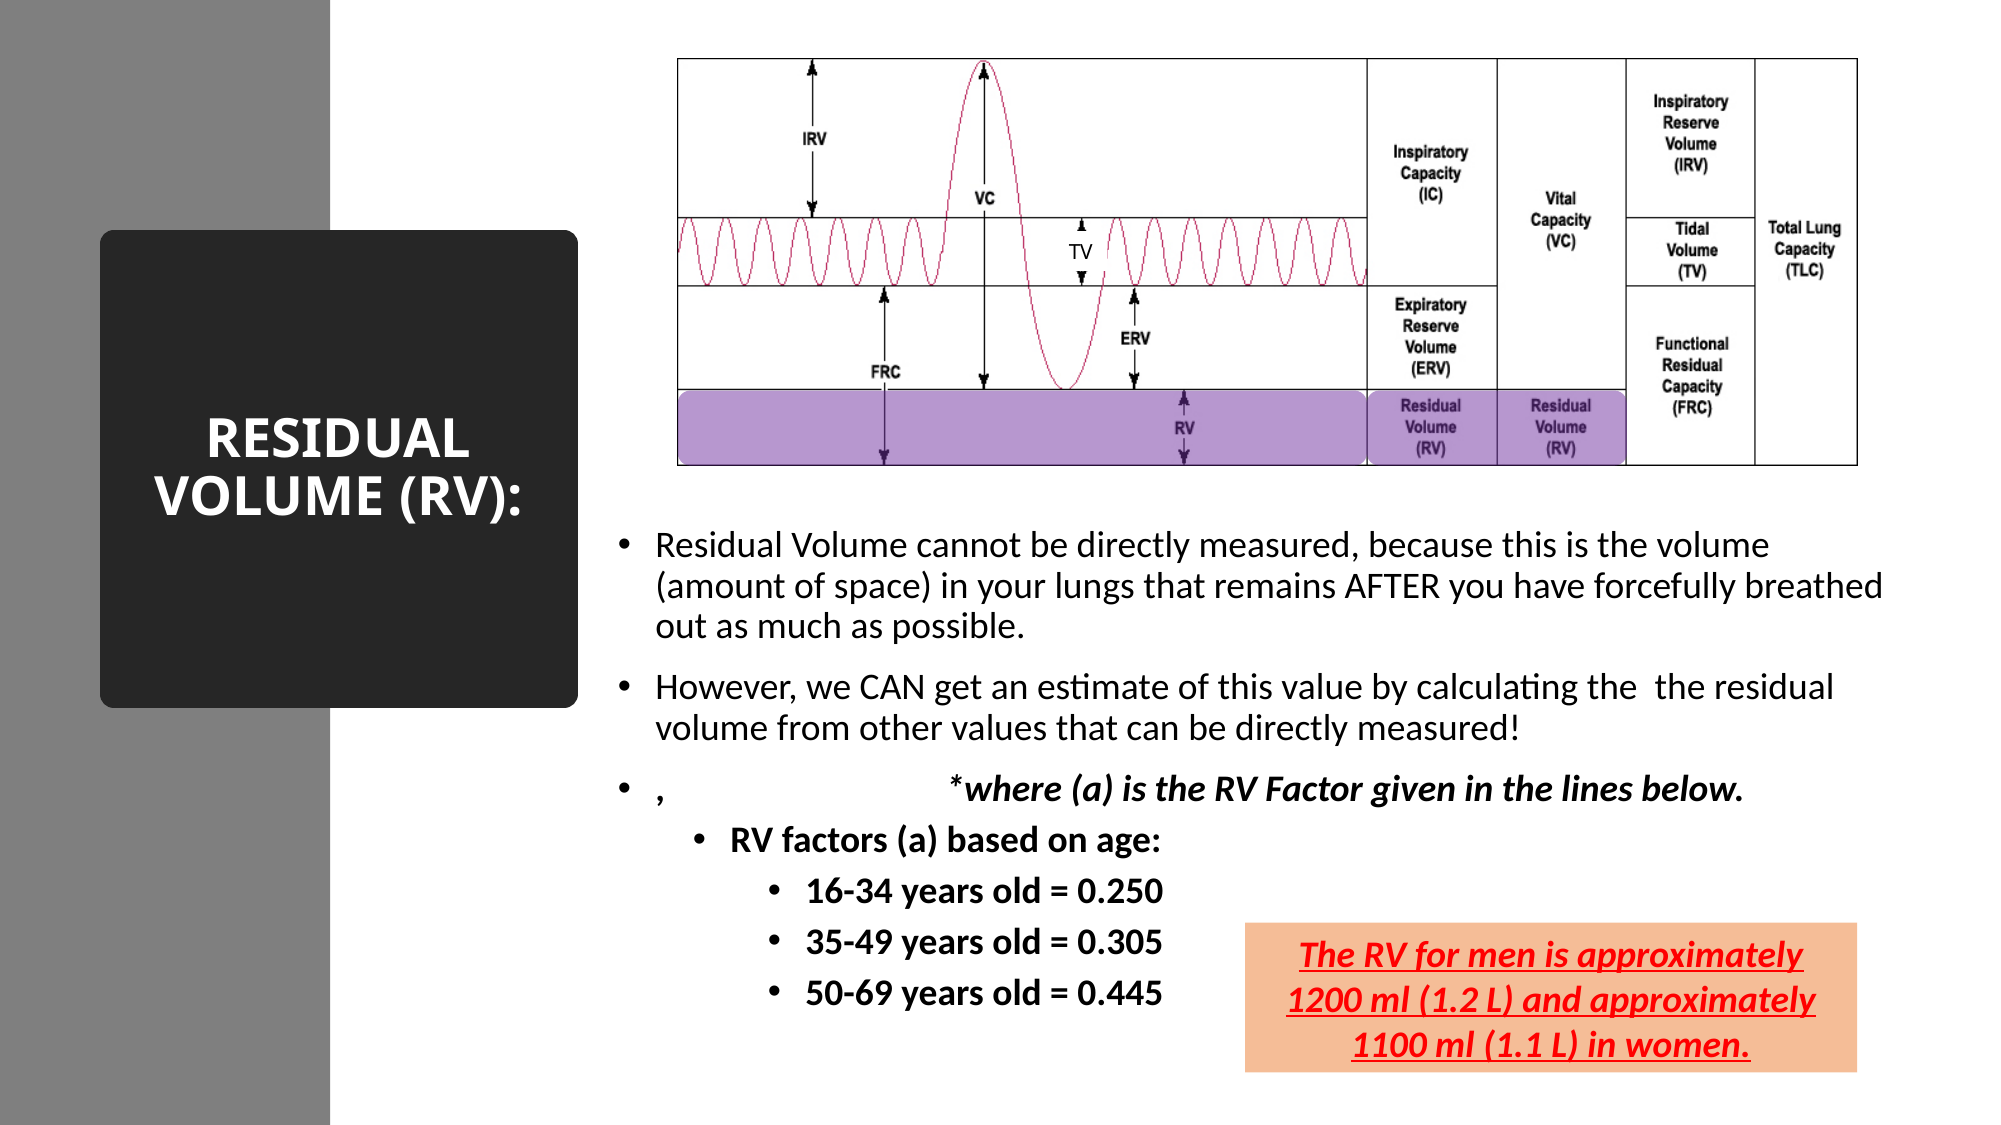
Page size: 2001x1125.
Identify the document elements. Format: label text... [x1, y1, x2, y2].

text_box [0, 0, 331, 1125]
title RESIDUAL VOLUME (RV): [113, 243, 564, 694]
picture [677, 58, 1858, 466]
text_box The RV for men is approximately 1200 ml (1.2 L) and approximately 1100 ml (1.1 L) in women. [1245, 922, 1858, 1073]
